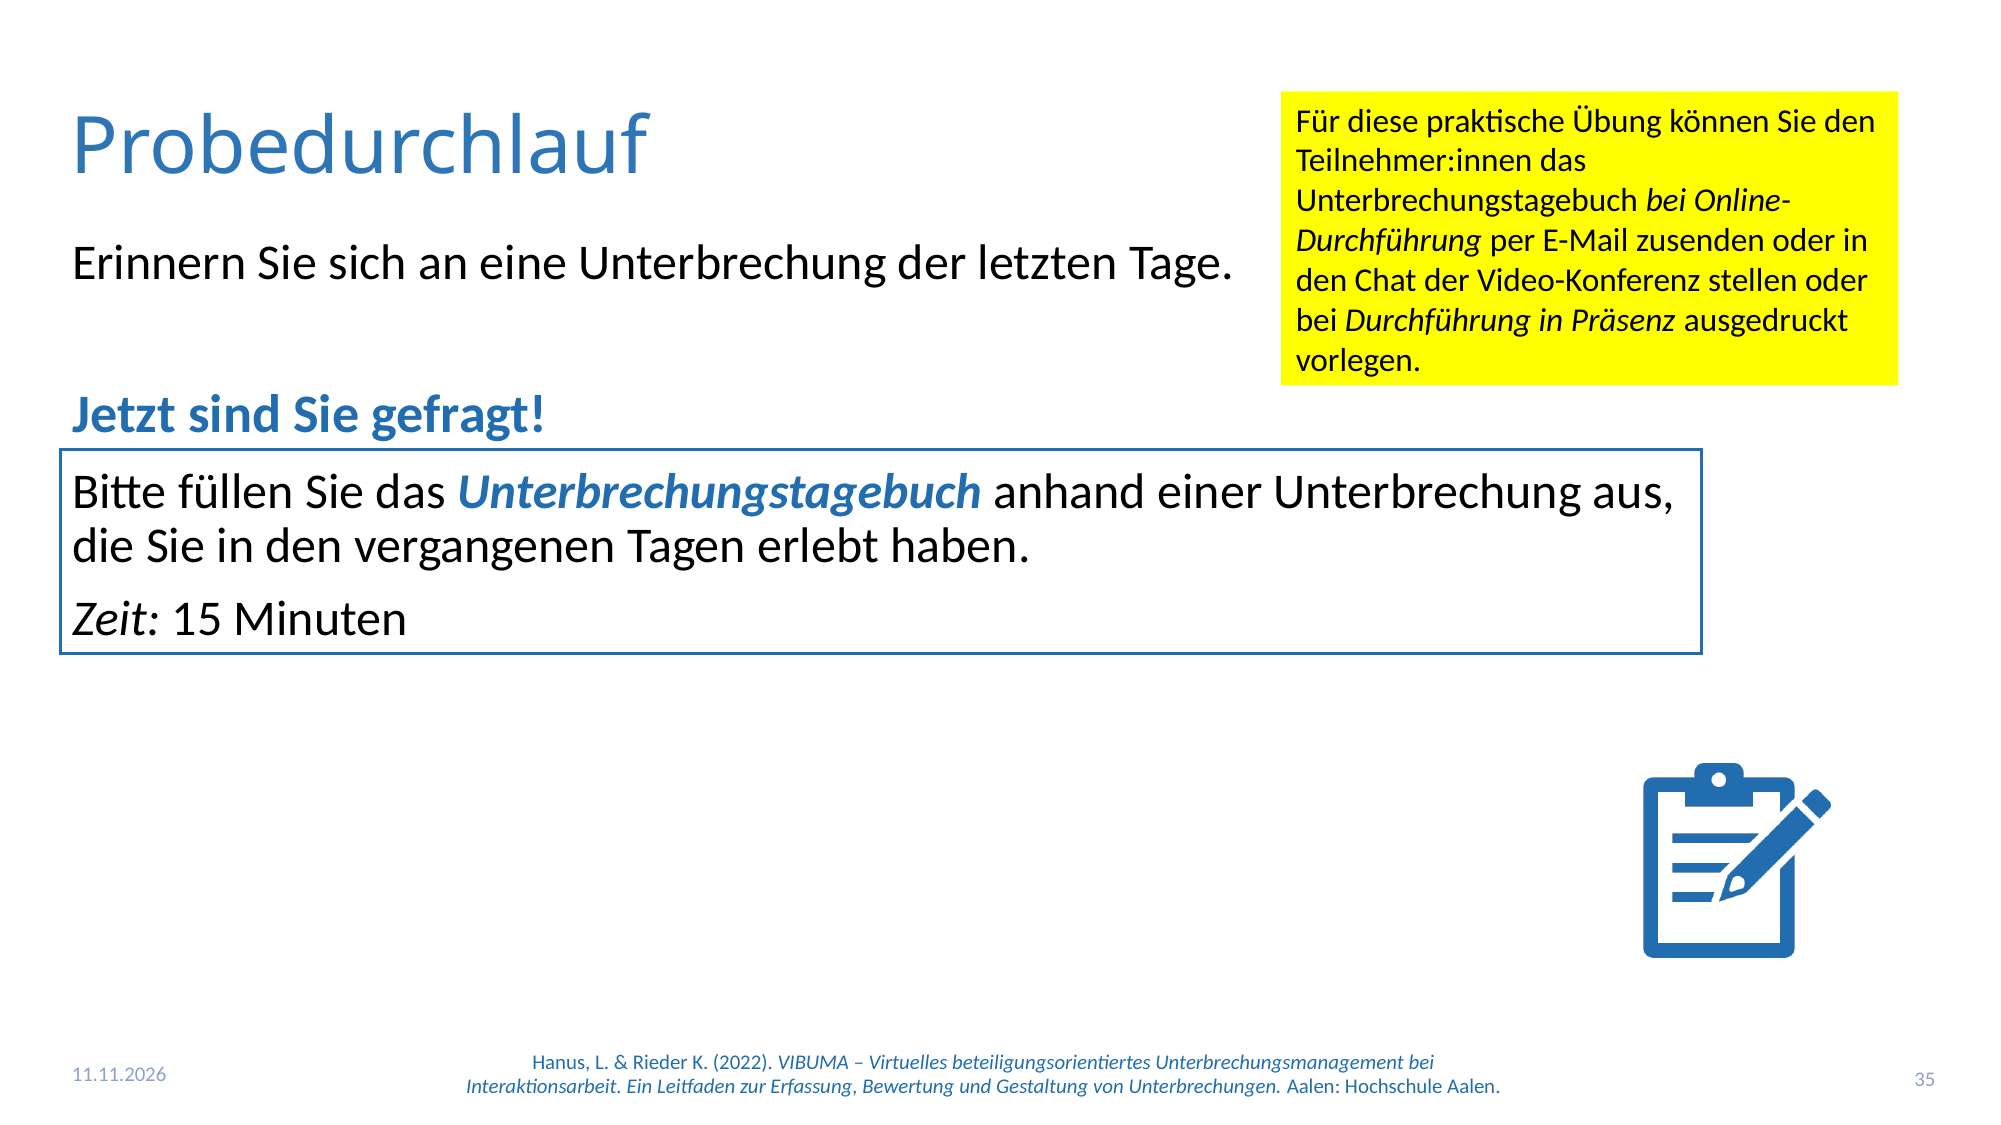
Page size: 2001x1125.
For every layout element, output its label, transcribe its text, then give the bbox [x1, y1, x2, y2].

text_box Für diese praktische Übung können Sie den Teilnehmer:innen das Unterbrechungstagebuch bei Online-Durchführung per E-Mail zusenden oder in den Chat der Video-Konferenz stellen oder bei Durchführung in Präsenz ausgedruckt vorlegen. [1281, 91, 1899, 386]
list Erinnern Sie sich an eine Unterbrechung der letzten Tage. Jetzt sind Sie gefragt! Bitte füllen Sie das Unterbrechungstagebuch anhand einer Unterbrechung aus, die Sie in den vergangenen Tagen erlebt haben. Zeit: 15 Minuten [57, 257, 1718, 882]
title Probedurchlauf [55, 39, 1781, 257]
text_box [60, 449, 1702, 655]
picture [1609, 743, 1843, 977]
slide_number 35 [1500, 1048, 1951, 1109]
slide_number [56, 1043, 411, 1104]
